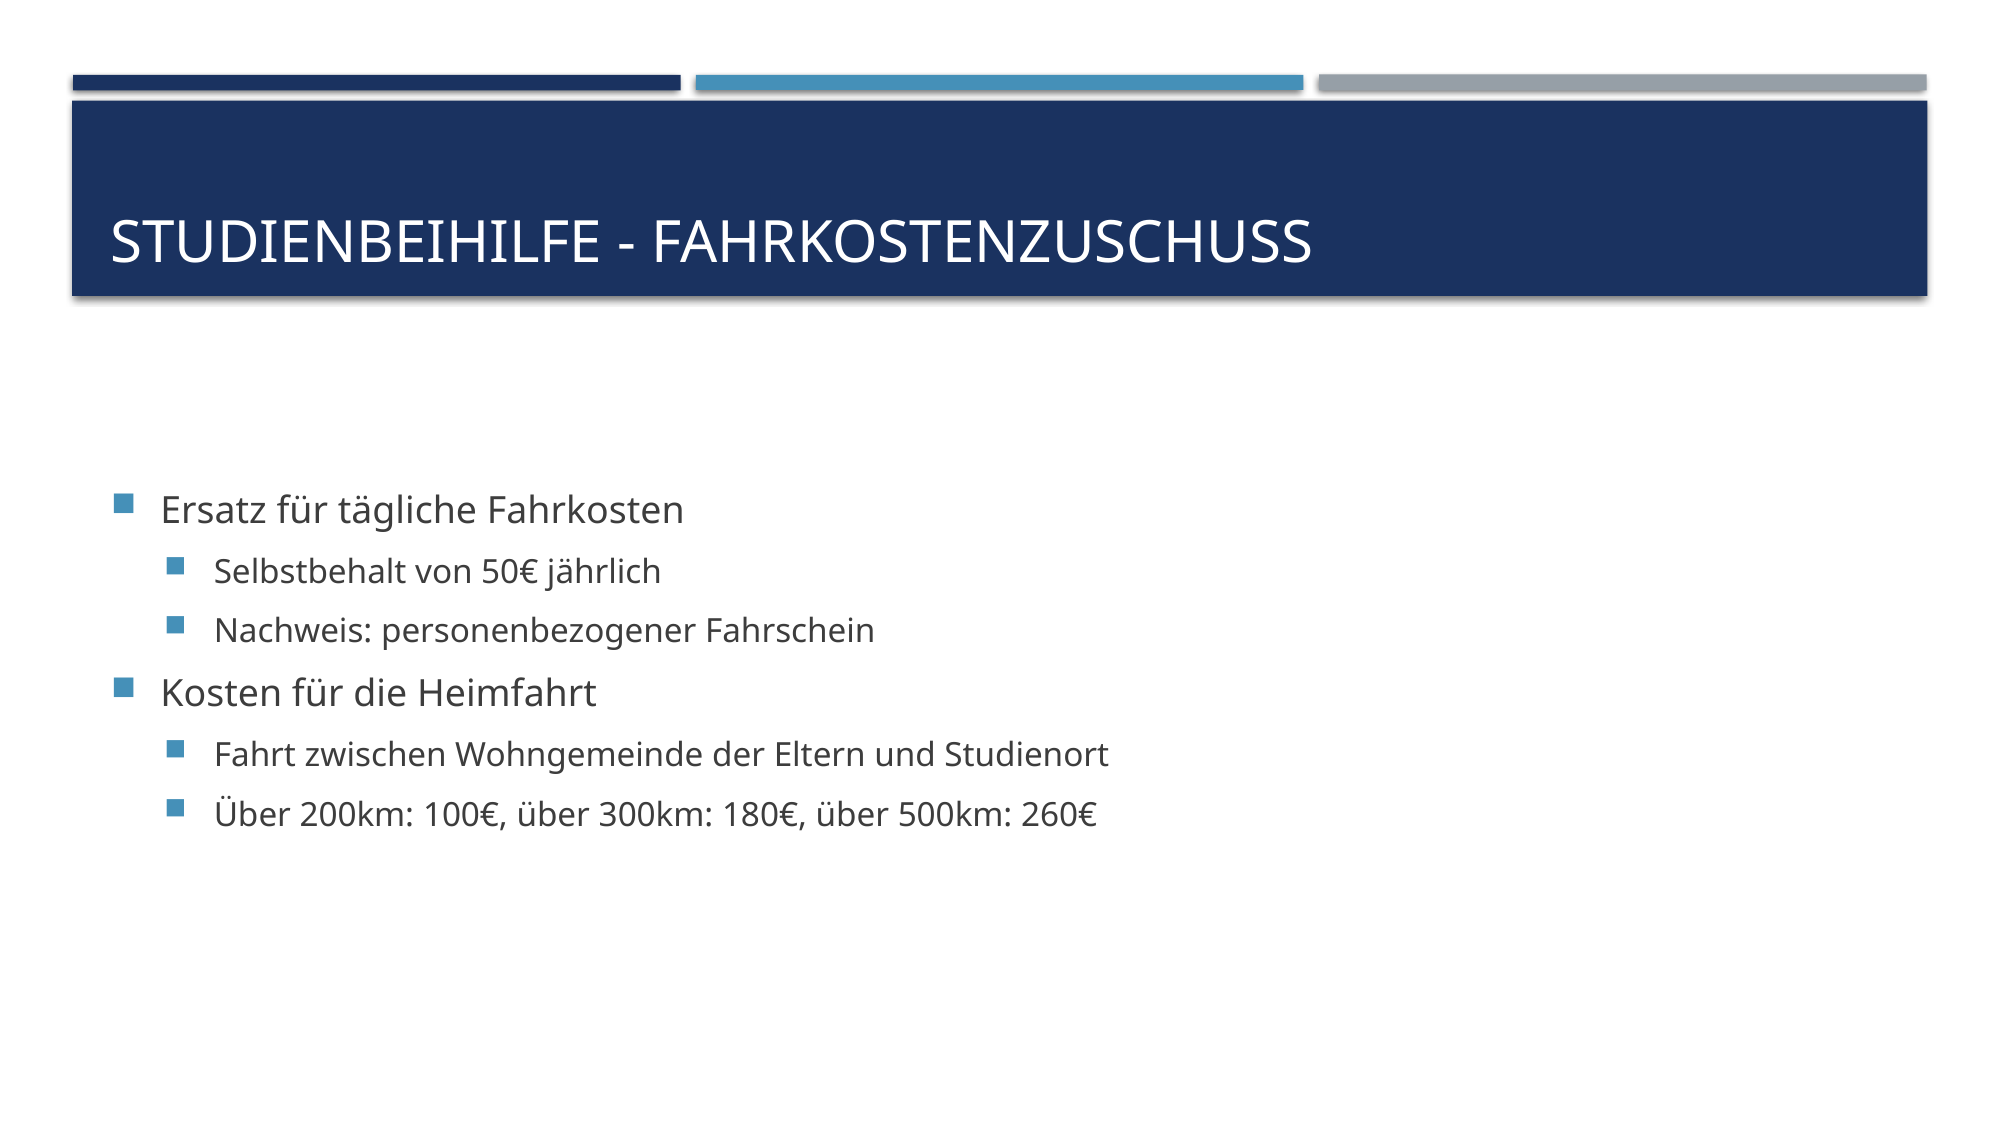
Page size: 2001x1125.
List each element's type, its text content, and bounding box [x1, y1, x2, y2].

list Ersatz für tägliche Fahrkosten Selbstbehalt von 50€ jährlich Nachweis: personenbezogener Fahrschein Kosten für die Heimfahrt Fahrt zwischen Wohngemeinde der Eltern und Studienort Über 200km: 100€, über 300km: 180€, über 500km: 260€ [95, 357, 1905, 962]
title Studienbeihilfe - Fahrkostenzuschuss [95, 115, 1905, 282]
